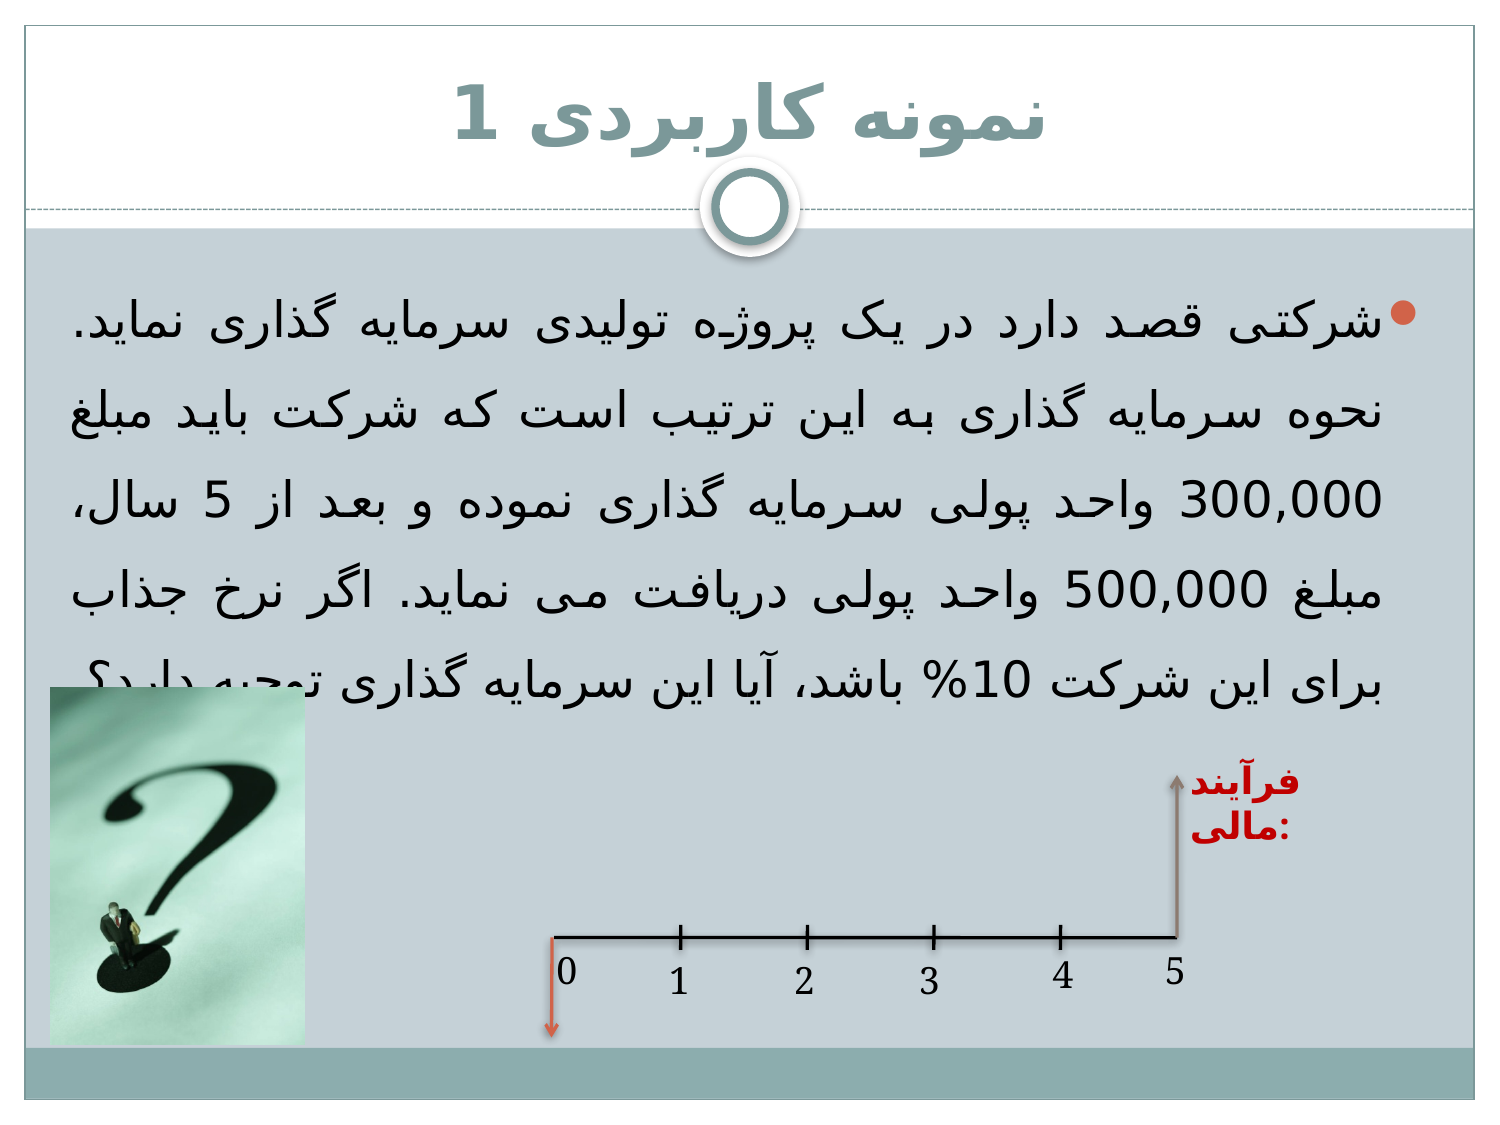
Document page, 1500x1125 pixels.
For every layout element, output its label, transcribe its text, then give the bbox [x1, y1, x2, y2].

text_box فرآیند مالی: [1174, 749, 1400, 855]
picture [49, 687, 306, 1045]
list شرکتی قصد دارد در یک پروژه تولیدی سرمایه گذاری نماید. نحوه سرمایه گذاری به این ترتیب است که شرکت باید مبلغ 300,000 واحد پولی سرمایه گذاری نموده و بعد از 5 سال، مبلغ 500,000 واحد پولی دریافت می نماید. اگر نرخ جذاب برای این شرکت 10% باشد، آیا این سرمایه گذاری توجیه دارد؟ [49, 250, 1445, 725]
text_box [541, 774, 1188, 1038]
title نمونه کاربردی 1 [49, 37, 1450, 162]
